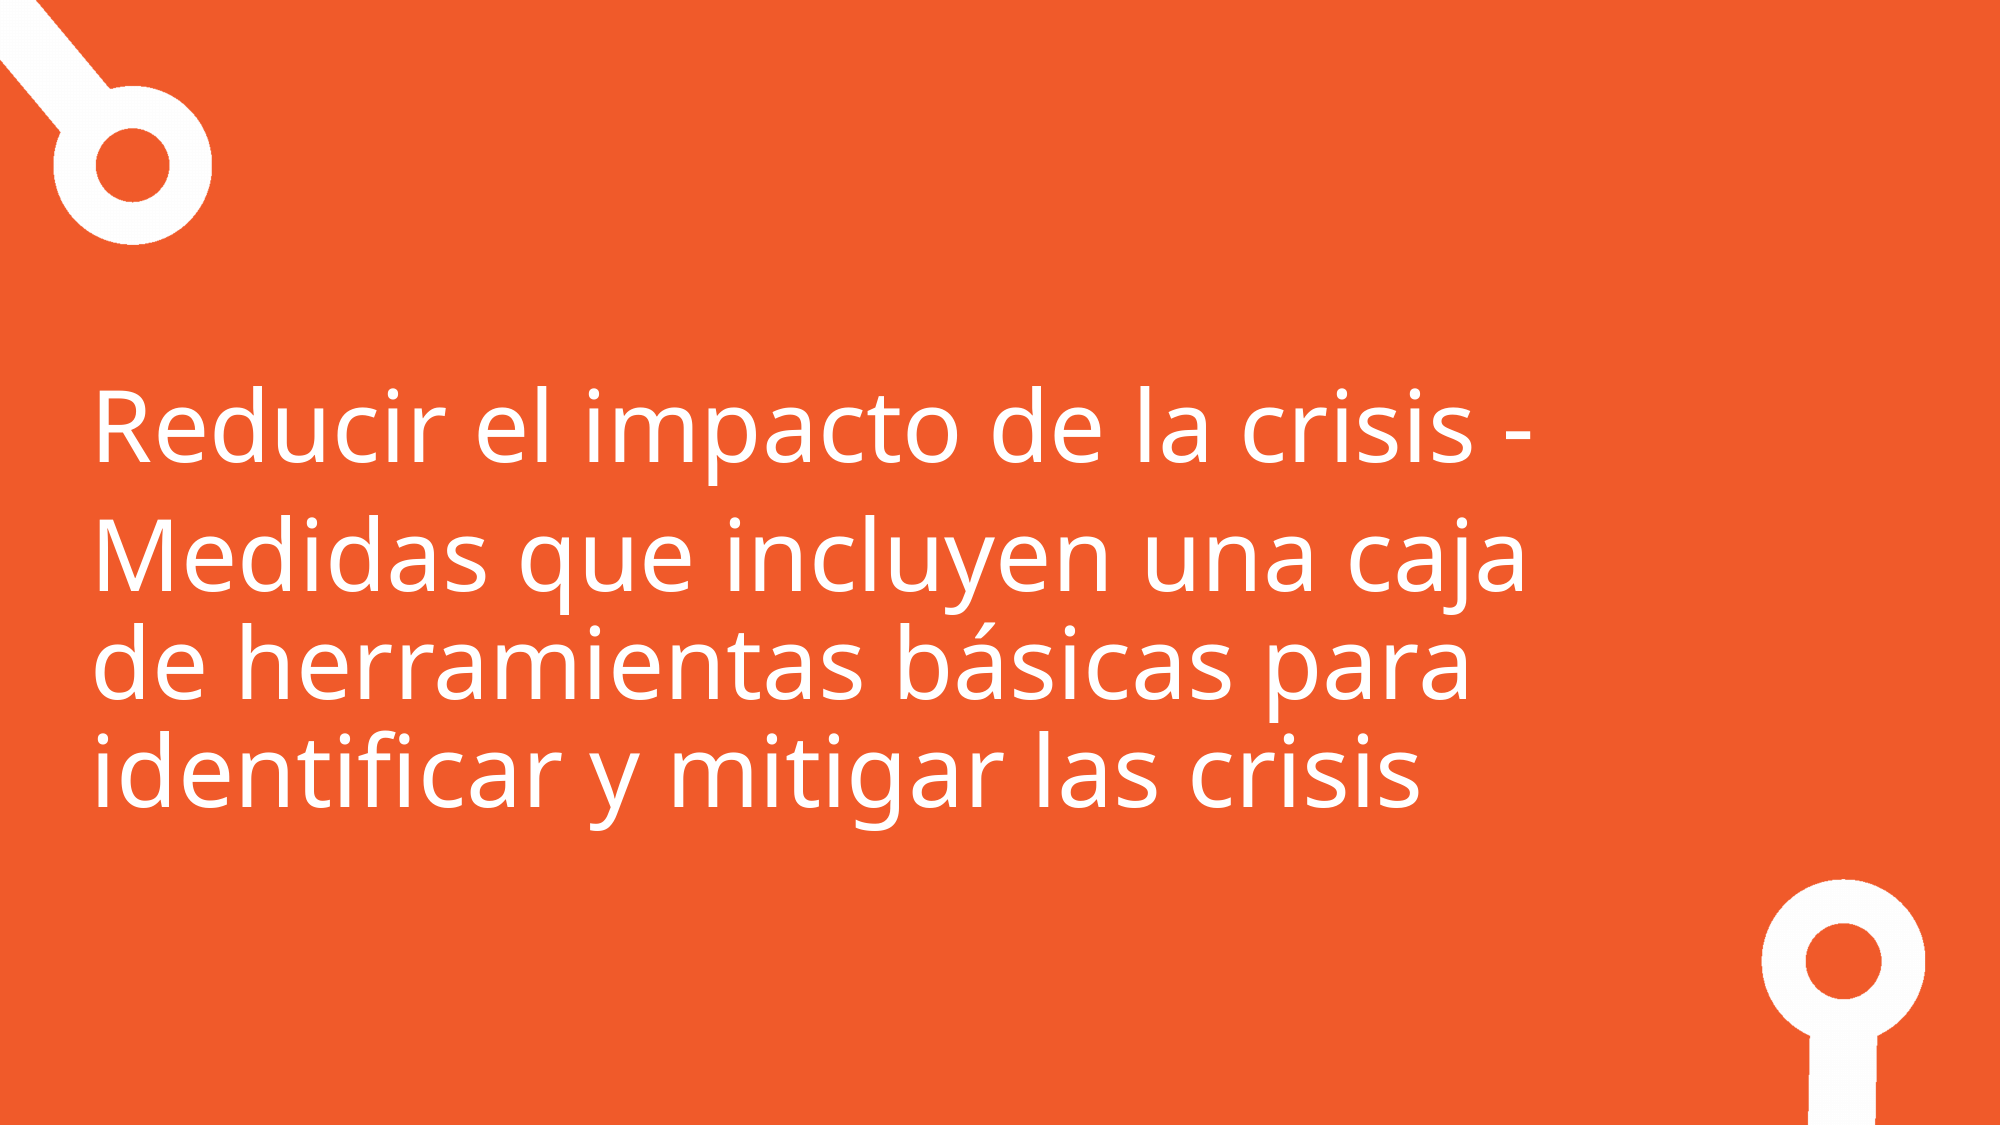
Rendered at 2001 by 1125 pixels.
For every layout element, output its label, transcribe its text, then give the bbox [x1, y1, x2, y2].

list Reducir el impacto de la crisis - Medidas que incluyen una caja de herramientas básicas para identificar y mitigar las crisis [75, 537, 1687, 797]
picture [1652, 870, 2001, 1125]
picture [0, 0, 269, 308]
